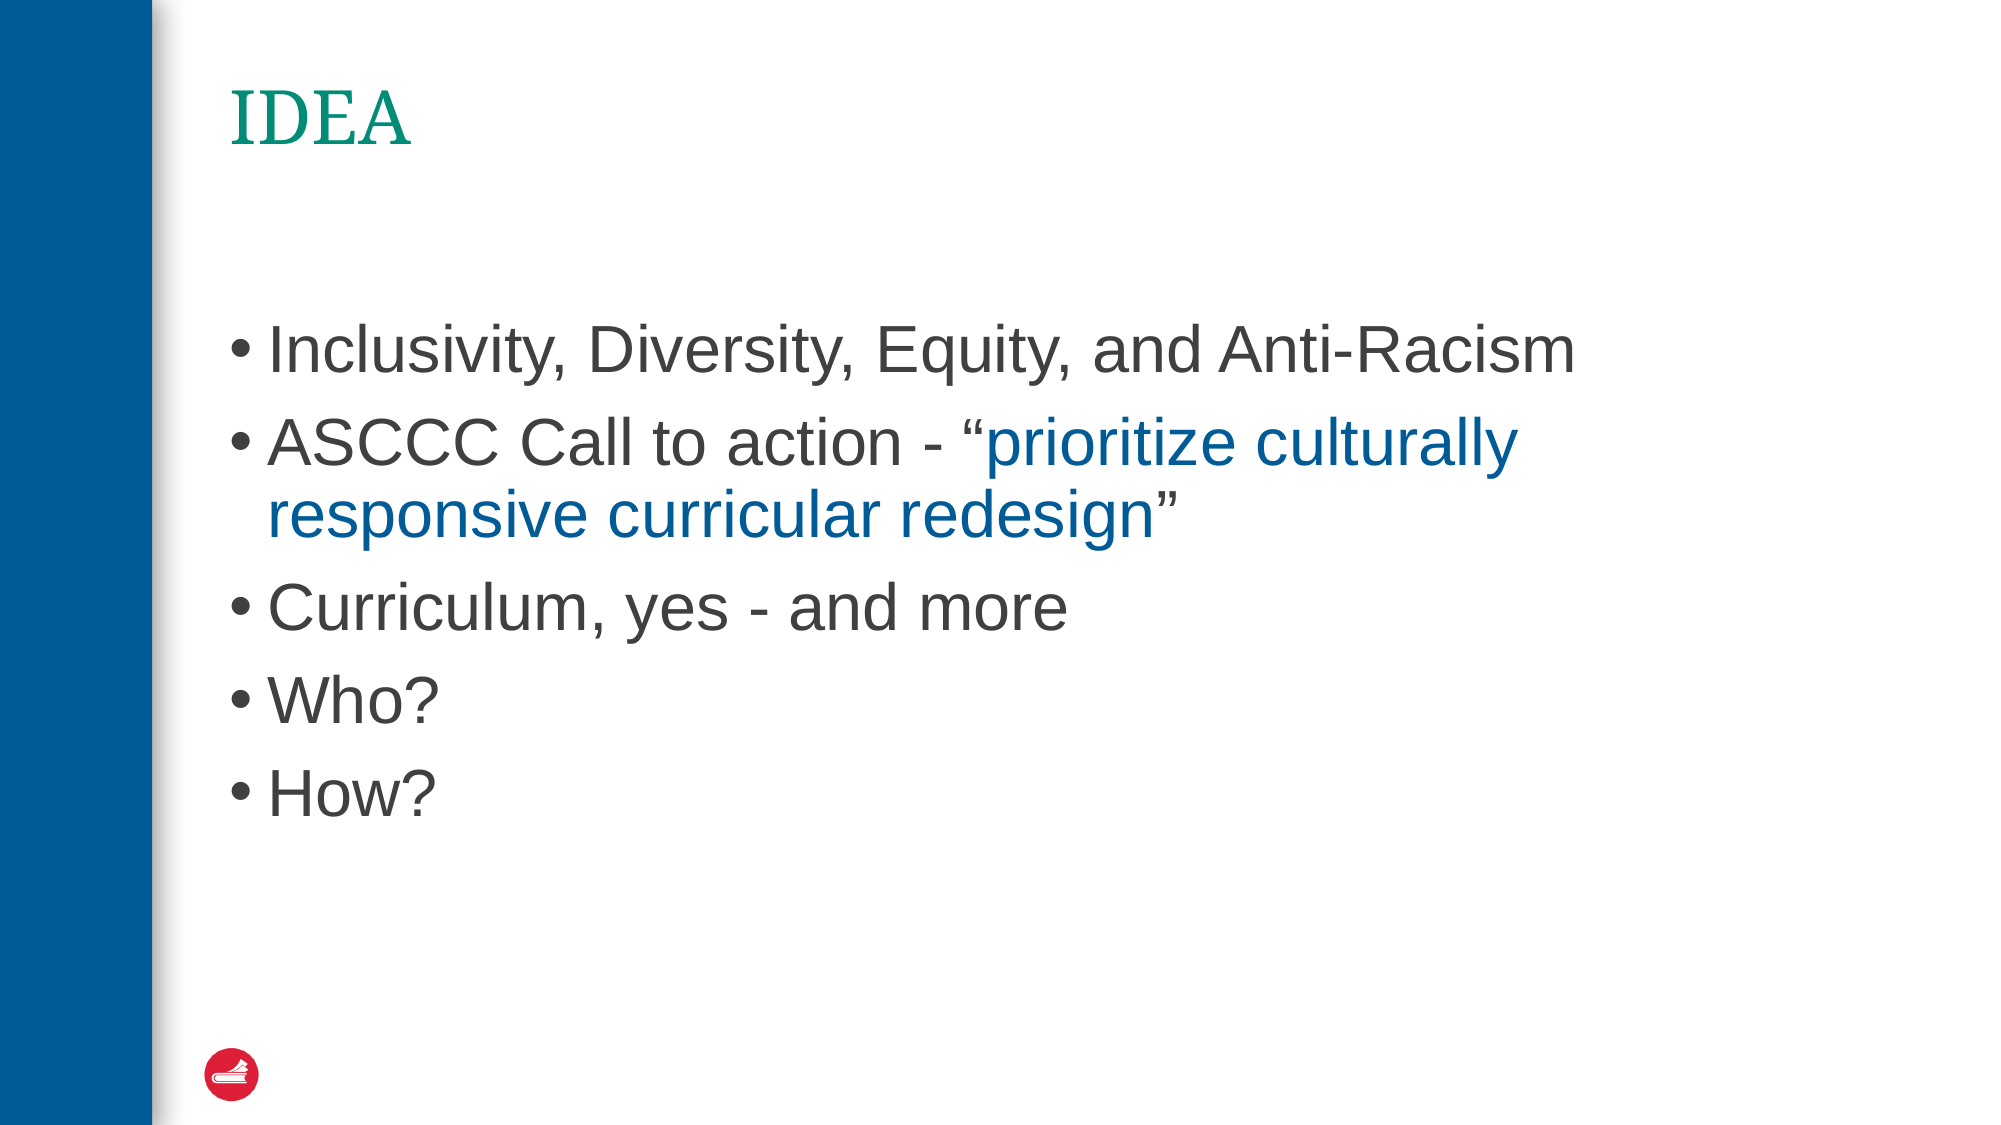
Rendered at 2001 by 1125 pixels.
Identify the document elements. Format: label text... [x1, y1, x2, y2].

picture [202, 1046, 260, 1103]
list Inclusivity, Diversity, Equity, and Anti-Racism ASCCC Call to action - “prioritize culturally responsive curricular redesign” Curriculum, yes - and more Who? How? [209, 294, 1860, 1020]
title IDEA [209, 59, 1858, 278]
